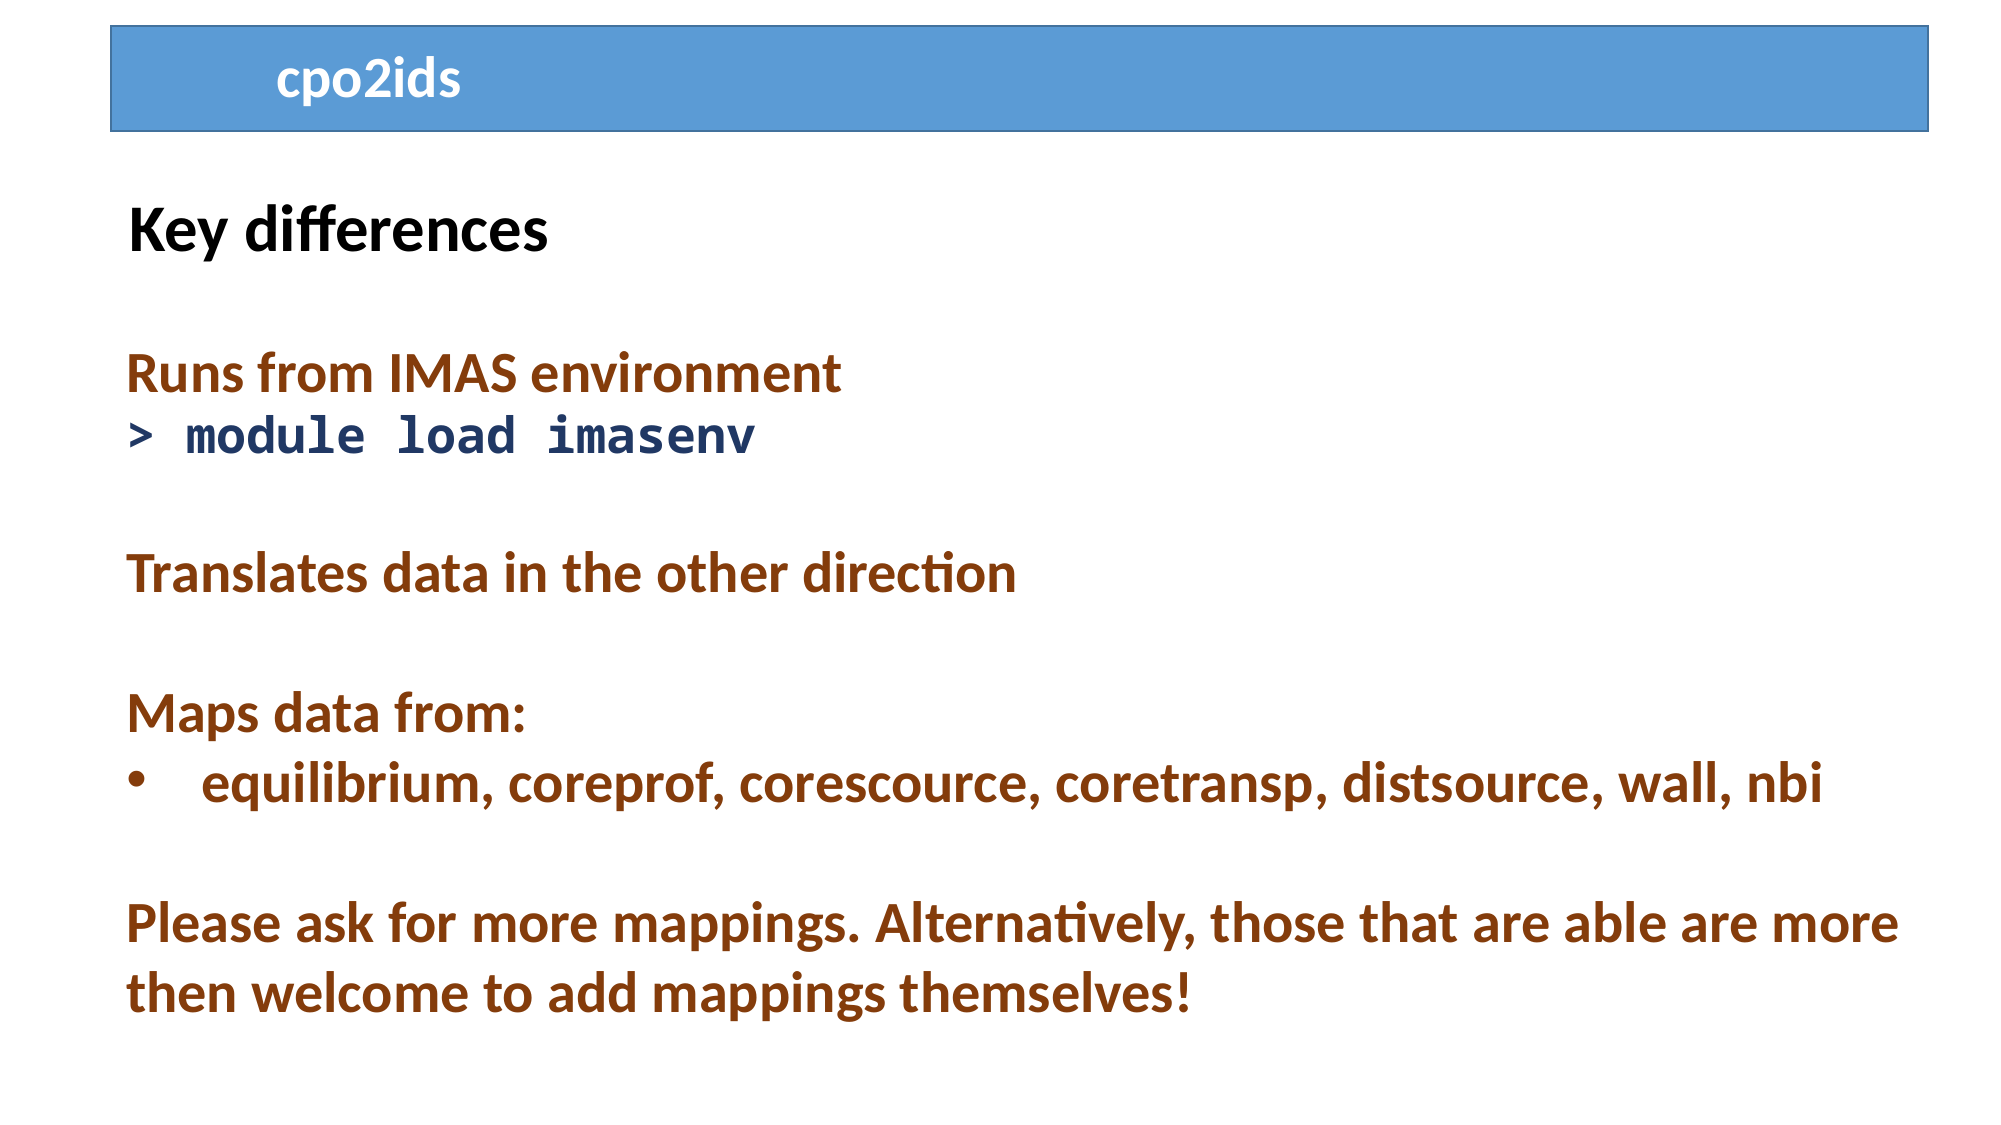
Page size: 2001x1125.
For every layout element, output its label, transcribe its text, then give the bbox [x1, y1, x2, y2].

text_box Key differences [114, 177, 565, 272]
text_box Runs from IMAS environment > module load imasenv Translates data in the other direction Maps data from: equilibrium, coreprof, corescource, coretransp, distsource, wall, nbi Please ask for more mappings. Alternatively, those that are able are more then welcome to add mappings themselves! [111, 326, 1955, 1031]
text_box cpo2ids [110, 25, 1929, 132]
